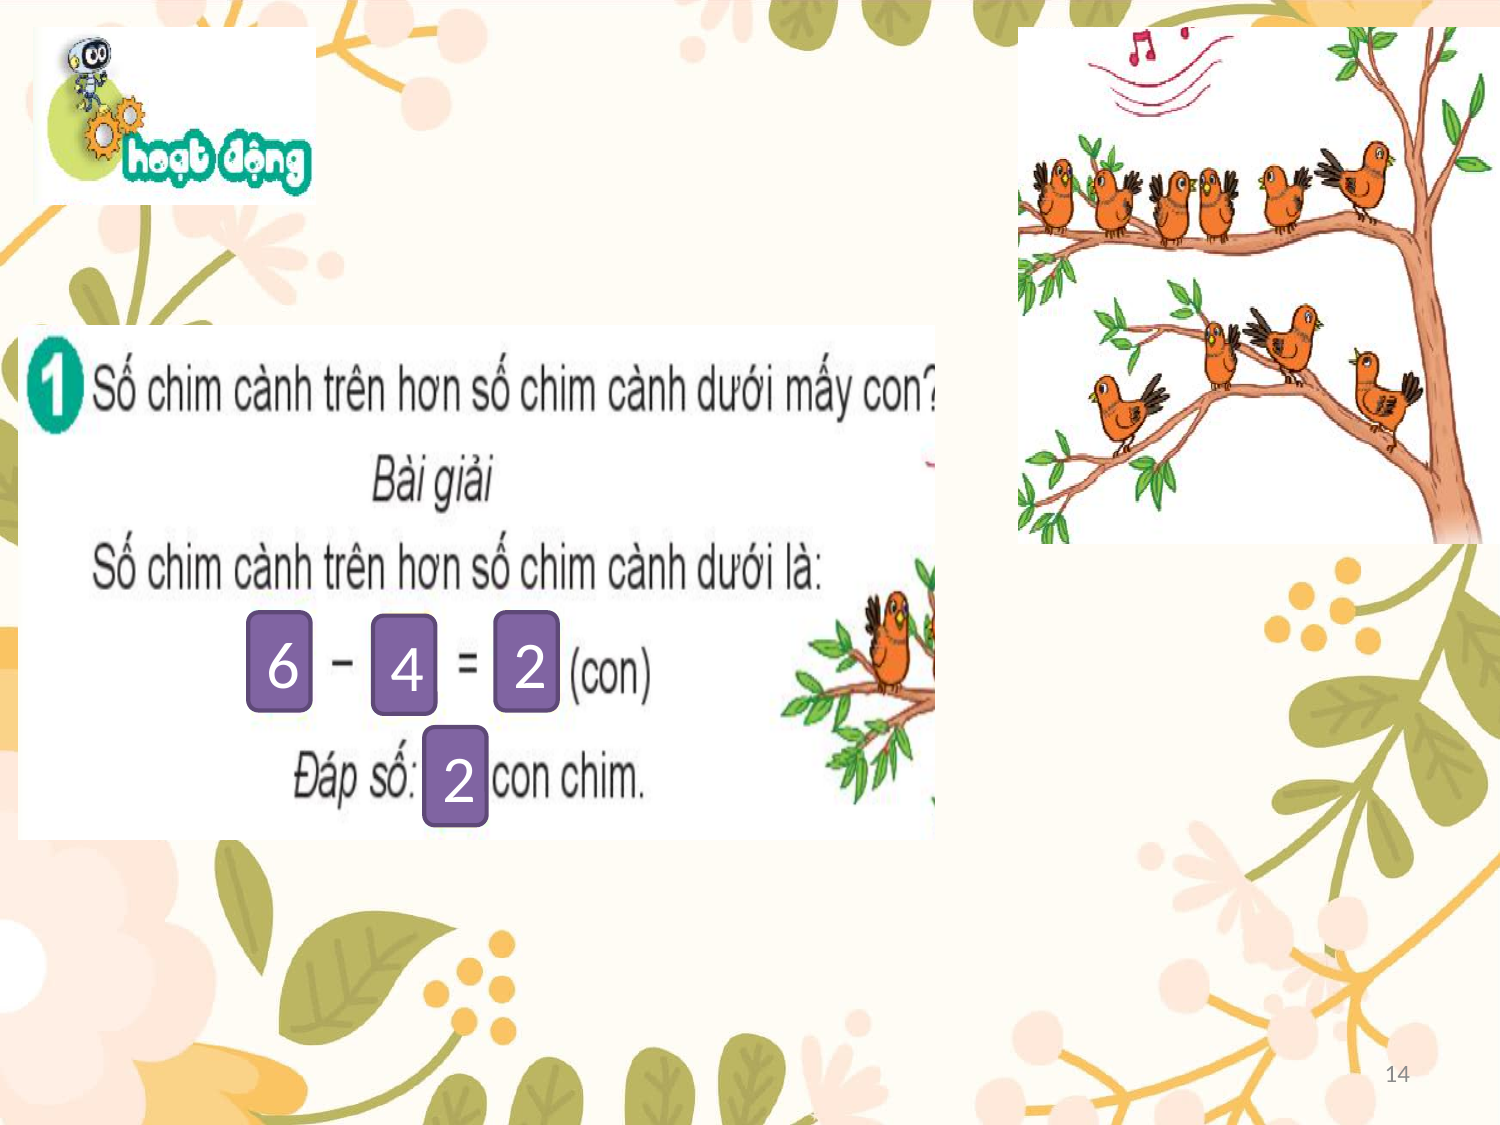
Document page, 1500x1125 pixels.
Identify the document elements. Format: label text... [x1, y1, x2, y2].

slide_number 14 [1074, 1042, 1425, 1103]
picture [0, 0, 1500, 1125]
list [33, 27, 316, 206]
